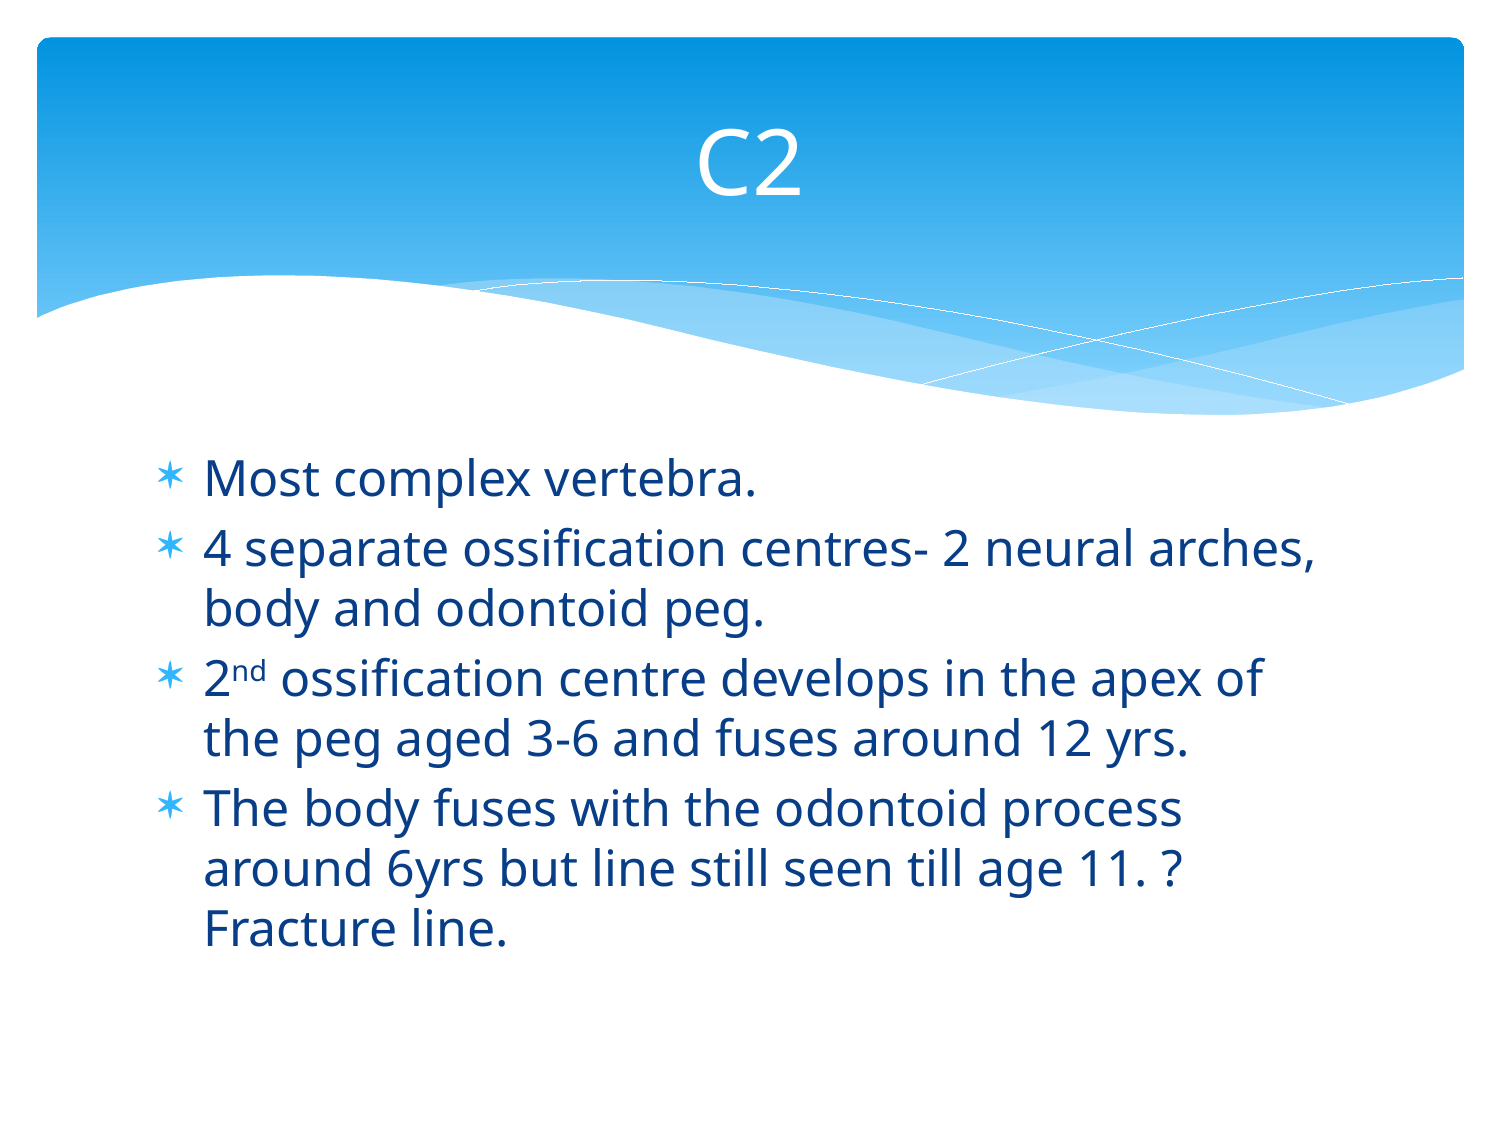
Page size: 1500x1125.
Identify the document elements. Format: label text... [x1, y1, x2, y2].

title C2 [75, 55, 1425, 261]
list Most complex vertebra. 4 separate ossification centres- 2 neural arches, body and odontoid peg. 2nd ossification centre develops in the apex of the peg aged 3-6 and fuses around 12 yrs. The body fuses with the odontoid process around 6yrs but line still seen till age 11. ? Fracture line. [143, 438, 1359, 1005]
